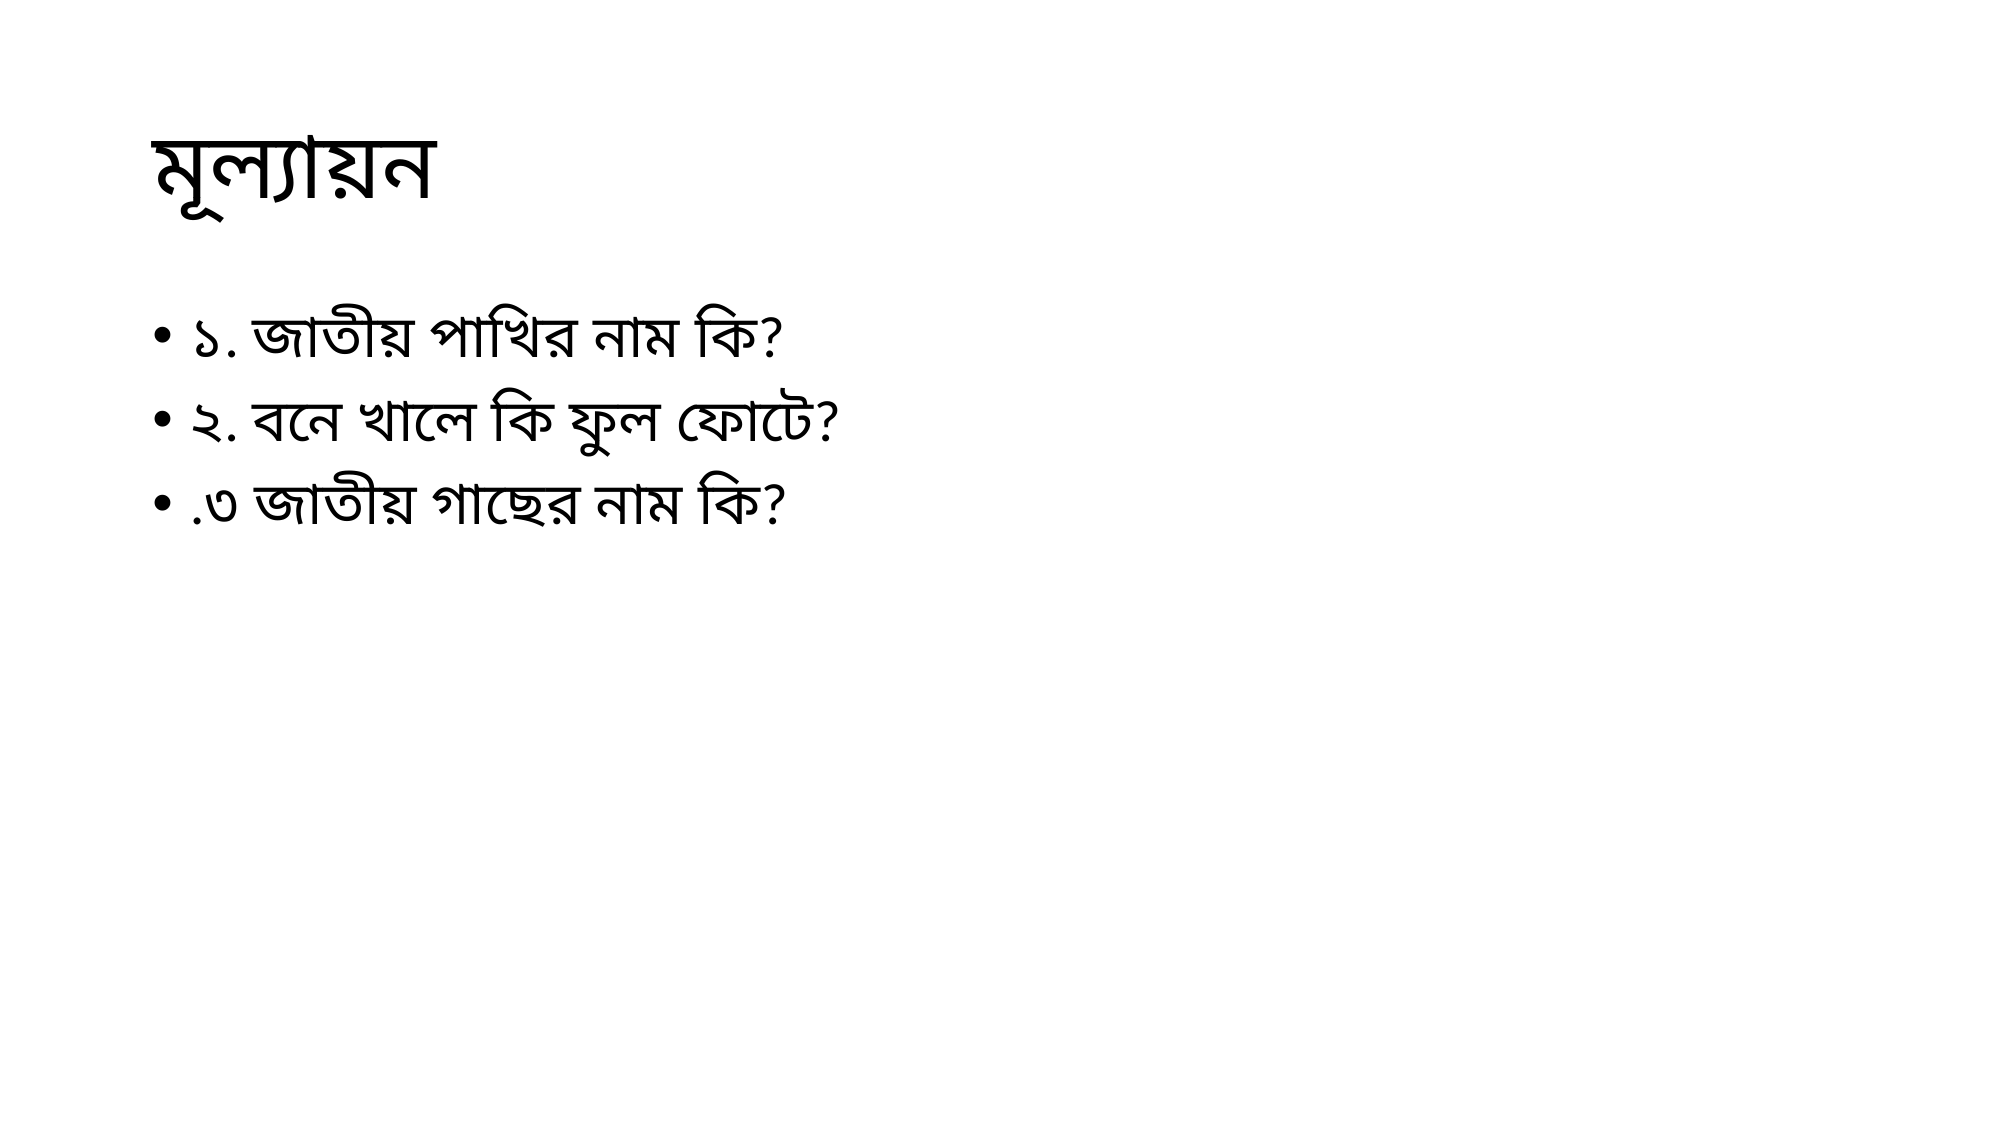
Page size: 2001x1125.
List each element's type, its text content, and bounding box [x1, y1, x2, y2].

title মূল্যায়ন [137, 59, 1863, 278]
list ১. জাতীয় পাখির নাম কি? ২. বনে খালে কি ফুল ফোটে? .৩ জাতীয় গাছের নাম কি? [137, 299, 1863, 1014]
